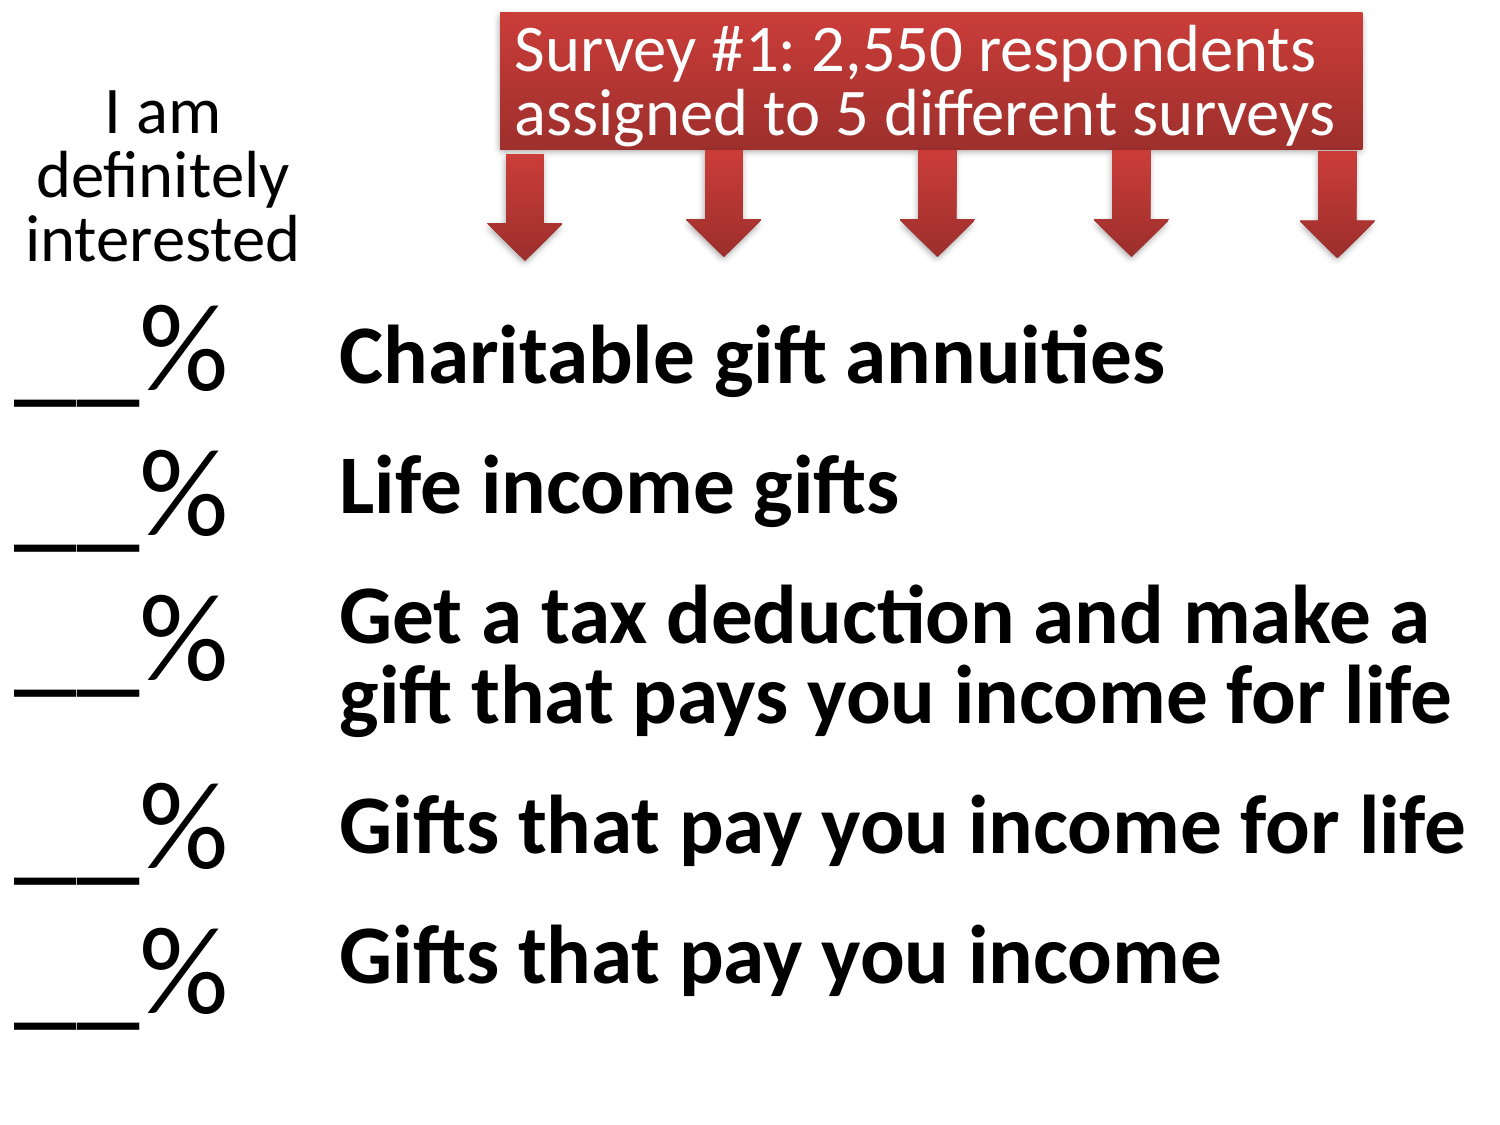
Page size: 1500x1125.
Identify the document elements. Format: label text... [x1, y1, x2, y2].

text_box [899, 149, 975, 258]
text_box Survey #1: 2,550 respondents assigned to 5 different surveys [500, 12, 1363, 150]
text_box [686, 149, 762, 258]
text_box [487, 153, 563, 262]
text_box I am definitely interested [1, 74, 325, 258]
text_box __% __% __% __% __% [0, 287, 313, 1000]
text_box [1093, 149, 1169, 258]
text_box Charitable gift annuities Life income gifts Get a tax deduction and make a gift that pays you income for life Gifts that pay you income for life Gifts that pay you income [324, 312, 1488, 1025]
text_box [1299, 151, 1375, 259]
